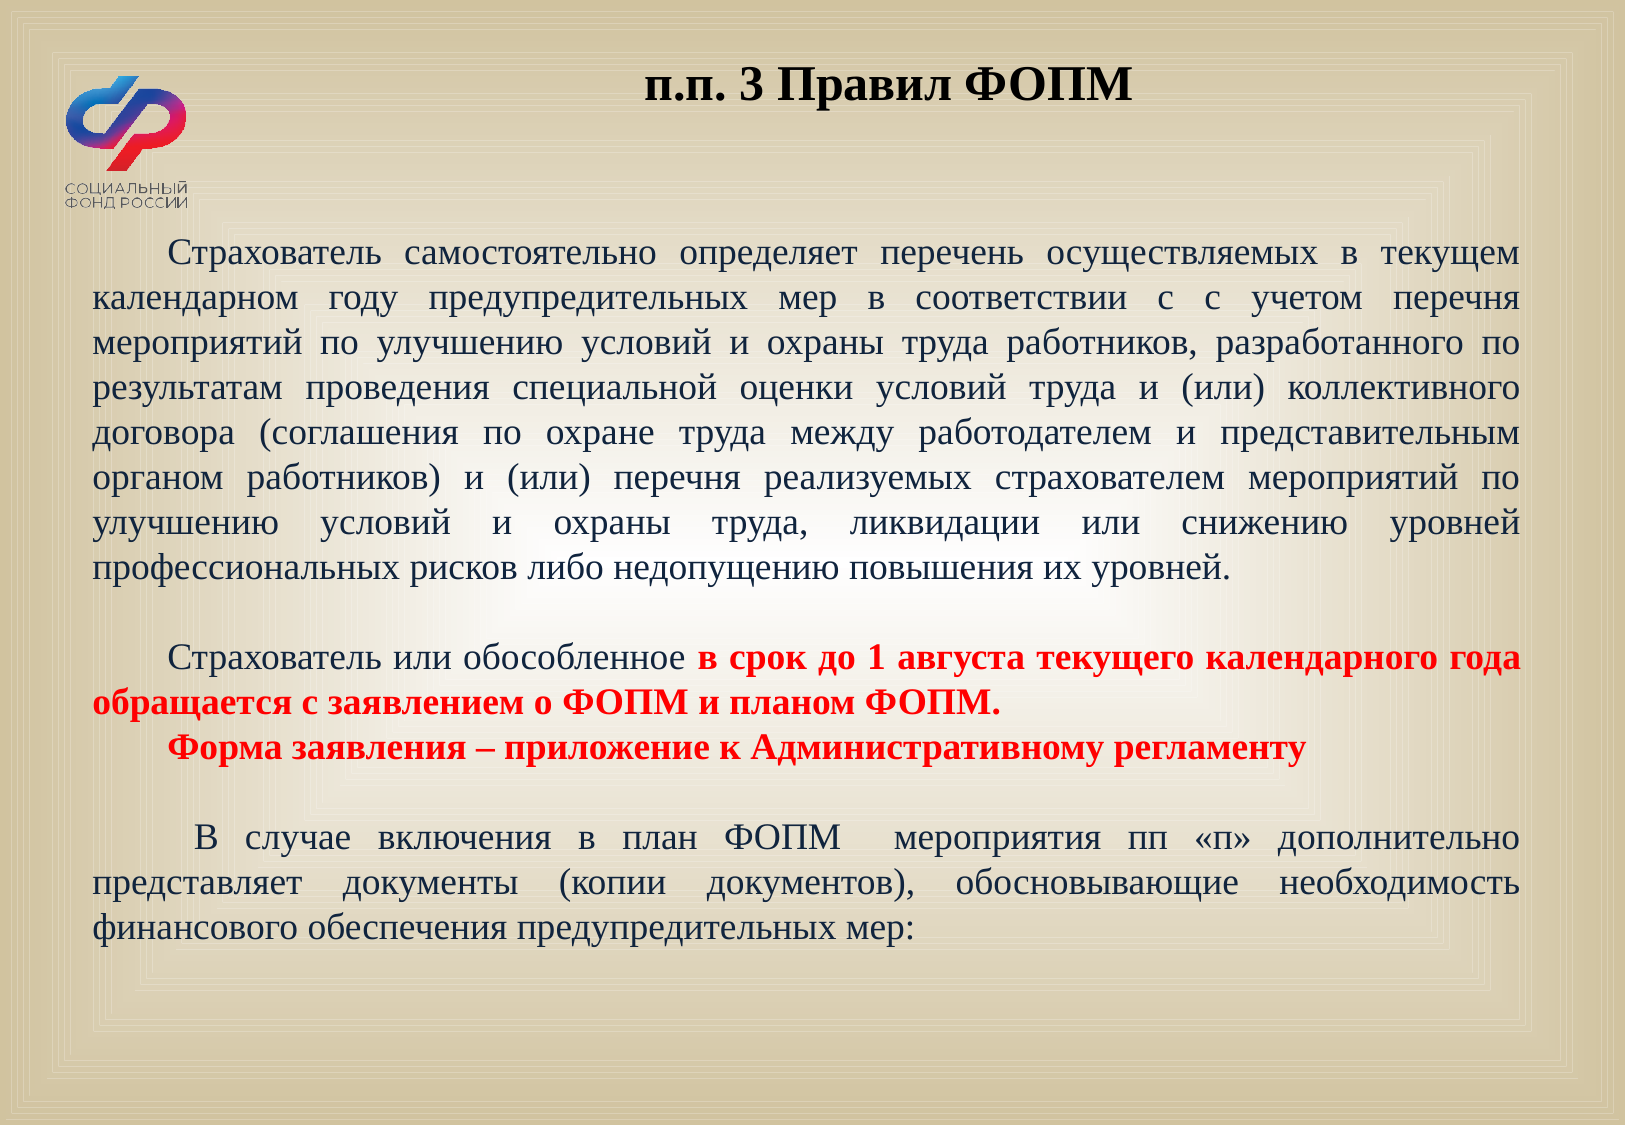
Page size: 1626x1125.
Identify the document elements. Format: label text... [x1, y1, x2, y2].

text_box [64, 76, 187, 209]
text_box Страхователь самостоятельно определяет перечень осуществляемых в текущем календарном году предупредительных мер в соответствии с с учетом перечня мероприятий по улучшению условий и охраны труда работников, разработанного по результатам проведения специальной оценки условий труда и (или) коллективного договора (соглашения по охране труда между работодателем и представительным органом работников) и (или) перечня реализуемых страхователем мероприятий по улучшению условий и охраны труда, ликвидации или снижению уровней профессиональных рисков либо недопущению повышения их уровней. Страхователь или обособленное в срок до 1 августа текущего календарного года обращается с заявлением о ФОПМ и планом ФОПМ. Форма заявления – приложение к Административному регламенту В случае включения в план ФОПМ мероприятия пп «п» дополнительно представляет документы (копии документов), обосновывающие необходимость финансового обеспечения предупредительных мер: [77, 219, 1537, 990]
text_box п.п. 3 Правил ФОПМ [326, 43, 1453, 119]
